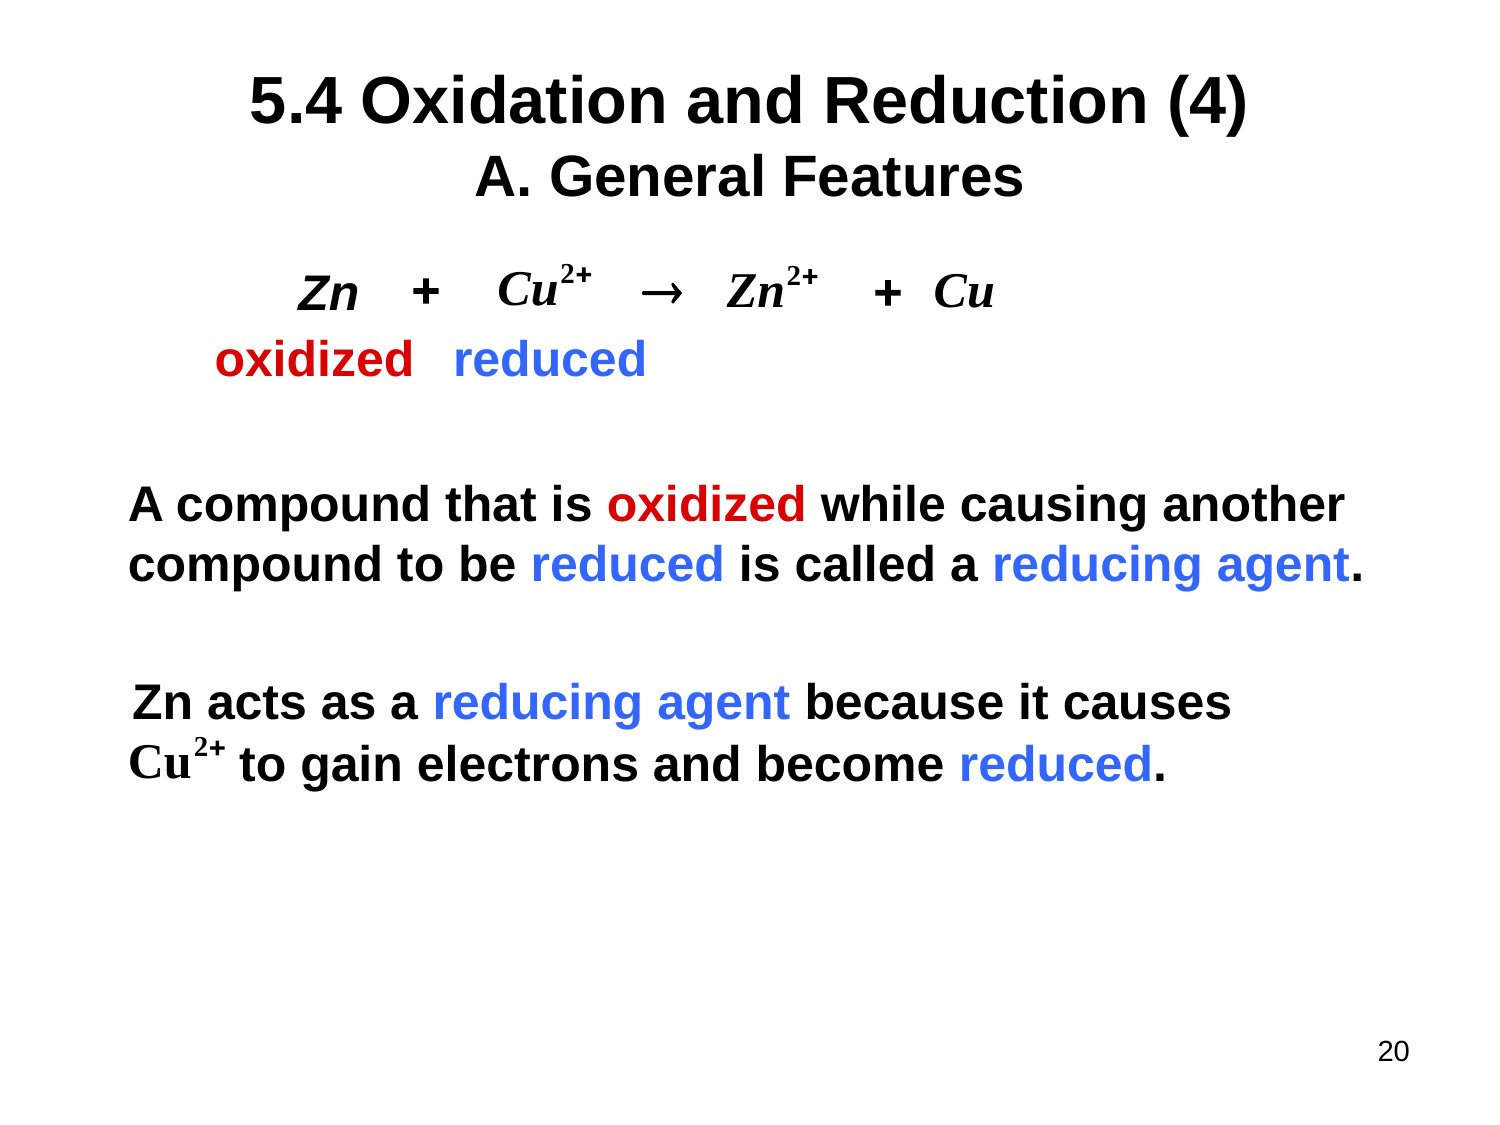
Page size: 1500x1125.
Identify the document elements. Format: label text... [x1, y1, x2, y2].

list to gain electrons and become reduced. [224, 723, 1188, 787]
list General Features [454, 130, 1046, 215]
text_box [125, 728, 231, 786]
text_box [407, 255, 598, 323]
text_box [639, 257, 999, 325]
title 5.4 Oxidation and Reduction (4) [192, 48, 1308, 145]
list A compound that is oxidized while causing another compound to be reduced is called a reducing agent. [112, 463, 1391, 1117]
list oxidized [199, 319, 432, 463]
list Zn [283, 253, 392, 319]
list reduced [438, 319, 665, 463]
list Zn acts as a reducing agent because it causes [117, 661, 1376, 1125]
